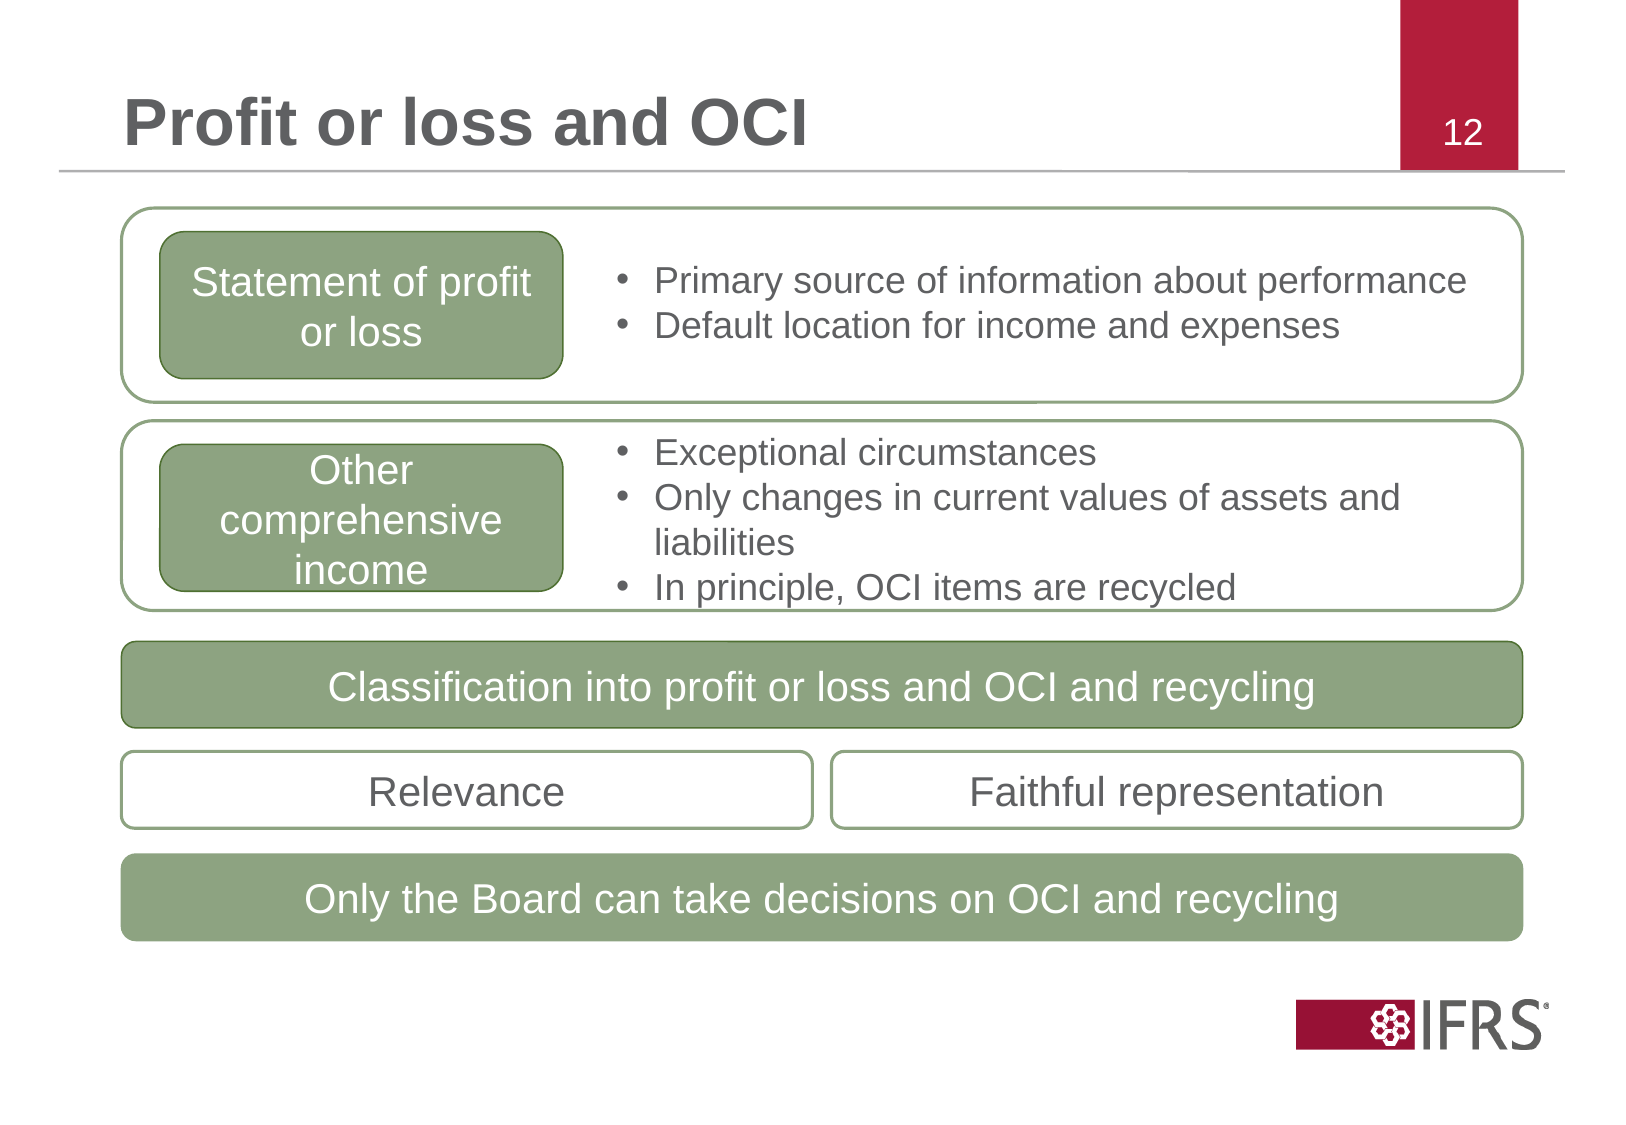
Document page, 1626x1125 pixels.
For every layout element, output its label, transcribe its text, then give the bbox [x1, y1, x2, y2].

text_box Statement of profit or loss [159, 231, 563, 379]
text_box Other comprehensive income [159, 444, 563, 592]
text_box Exceptional circumstances Only changes in current values of assets and liabilities In principle, OCI items are recycled [601, 420, 1466, 616]
text_box Classification into profit or loss and OCI and recycling [121, 641, 1523, 728]
text_box [121, 208, 1523, 403]
title Profit or loss and OCI [123, 0, 1328, 160]
text_box Primary source of information about performance Default location for income and expenses [601, 248, 1485, 354]
text_box [1466, 420, 1523, 611]
text_box Only the Board can take decisions on OCI and recycling [121, 854, 1523, 941]
text_box Relevance [121, 751, 813, 829]
text_box [121, 420, 601, 611]
text_box Faithful representation [831, 751, 1523, 829]
picture [1296, 999, 1549, 1050]
